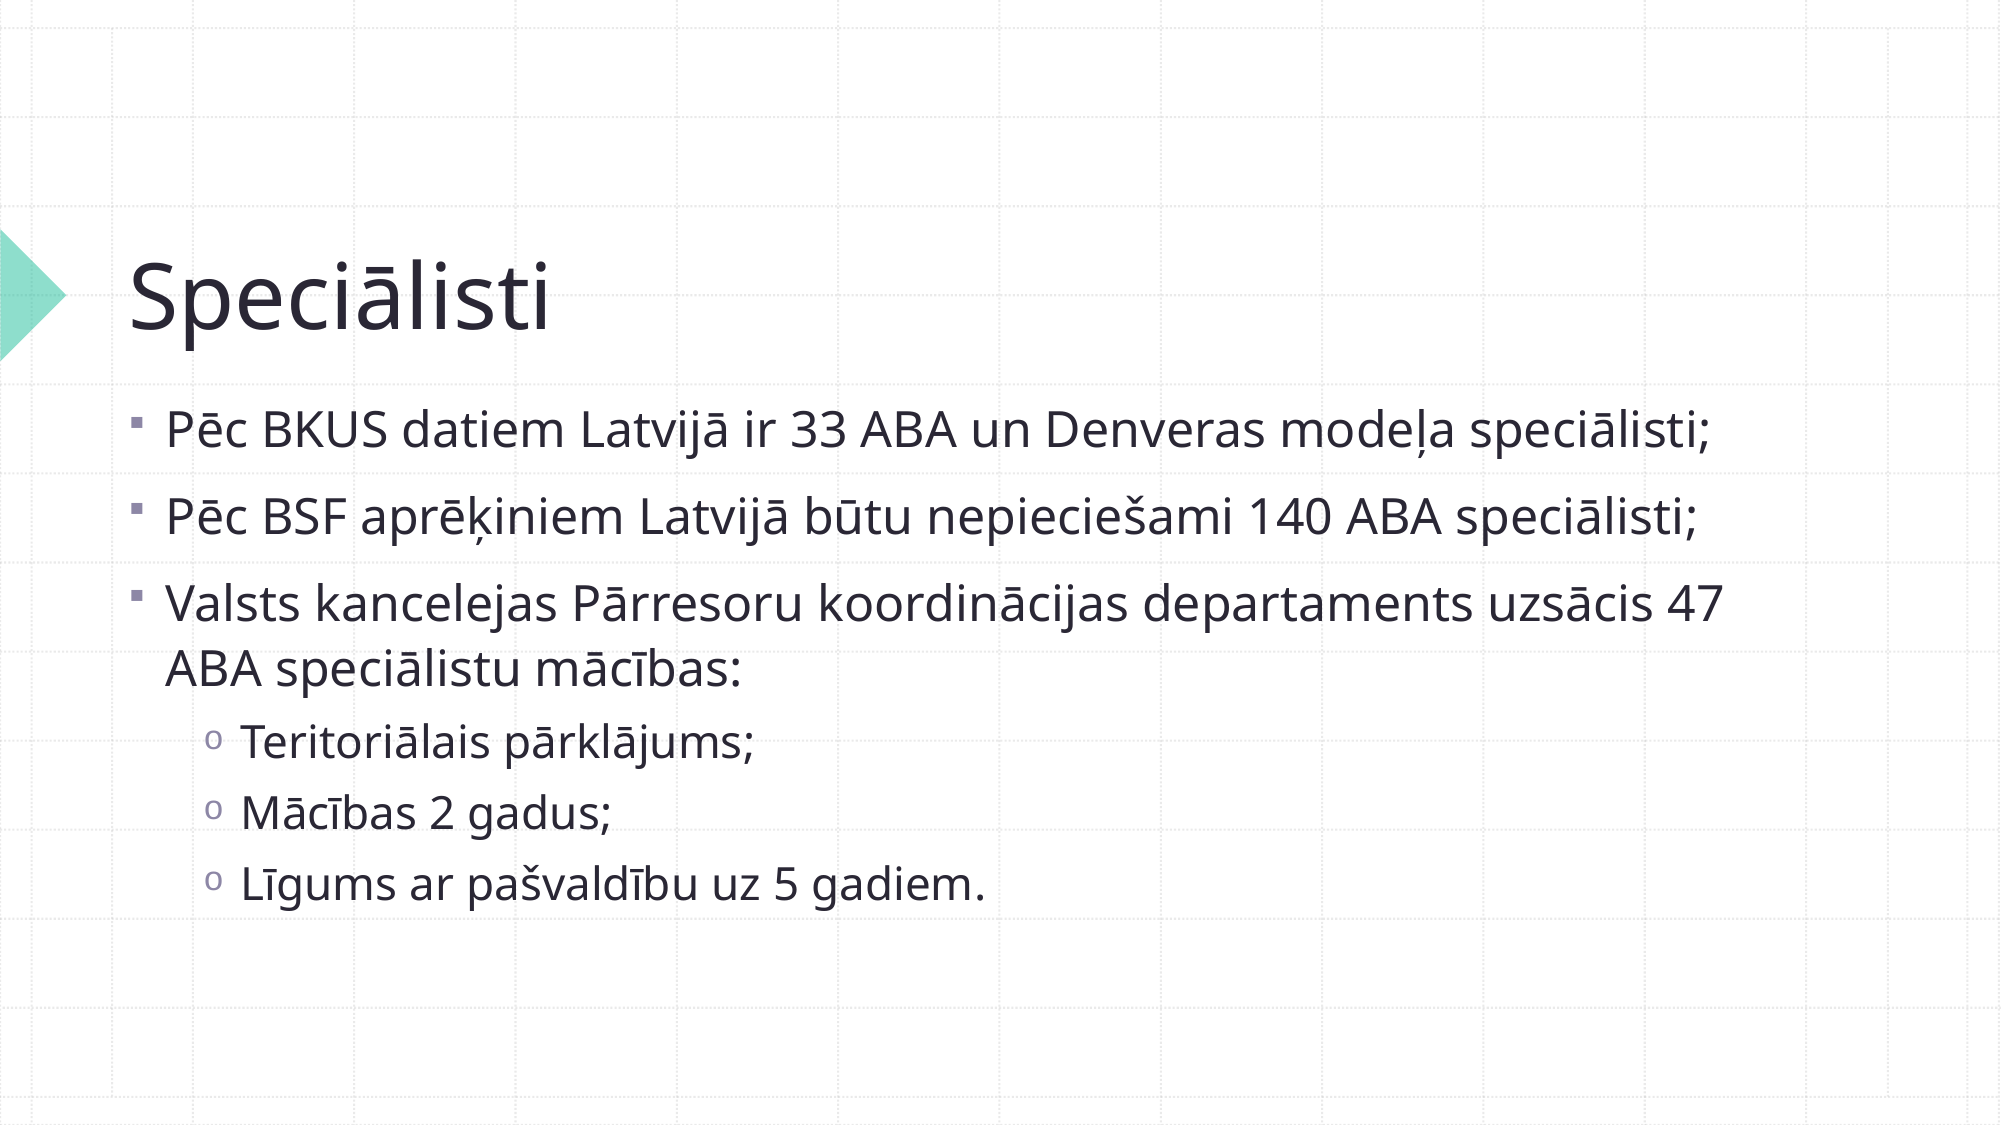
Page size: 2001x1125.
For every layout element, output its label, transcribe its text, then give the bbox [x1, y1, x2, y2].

list Pēc BKUS datiem Latvijā ir 33 ABA un Denveras modeļa speciālisti; Pēc BSF aprēķiniem Latvijā būtu nepieciešami 140 ABA speciālisti; Valsts kancelejas Pārresoru koordinācijas departaments uzsācis 47 ABA speciālistu mācības: Teritoriālais pārklājums; Mācības 2 gadus; Līgums ar pašvaldību uz 5 gadiem. [113, 383, 1808, 969]
title Speciālisti [113, 119, 1808, 356]
